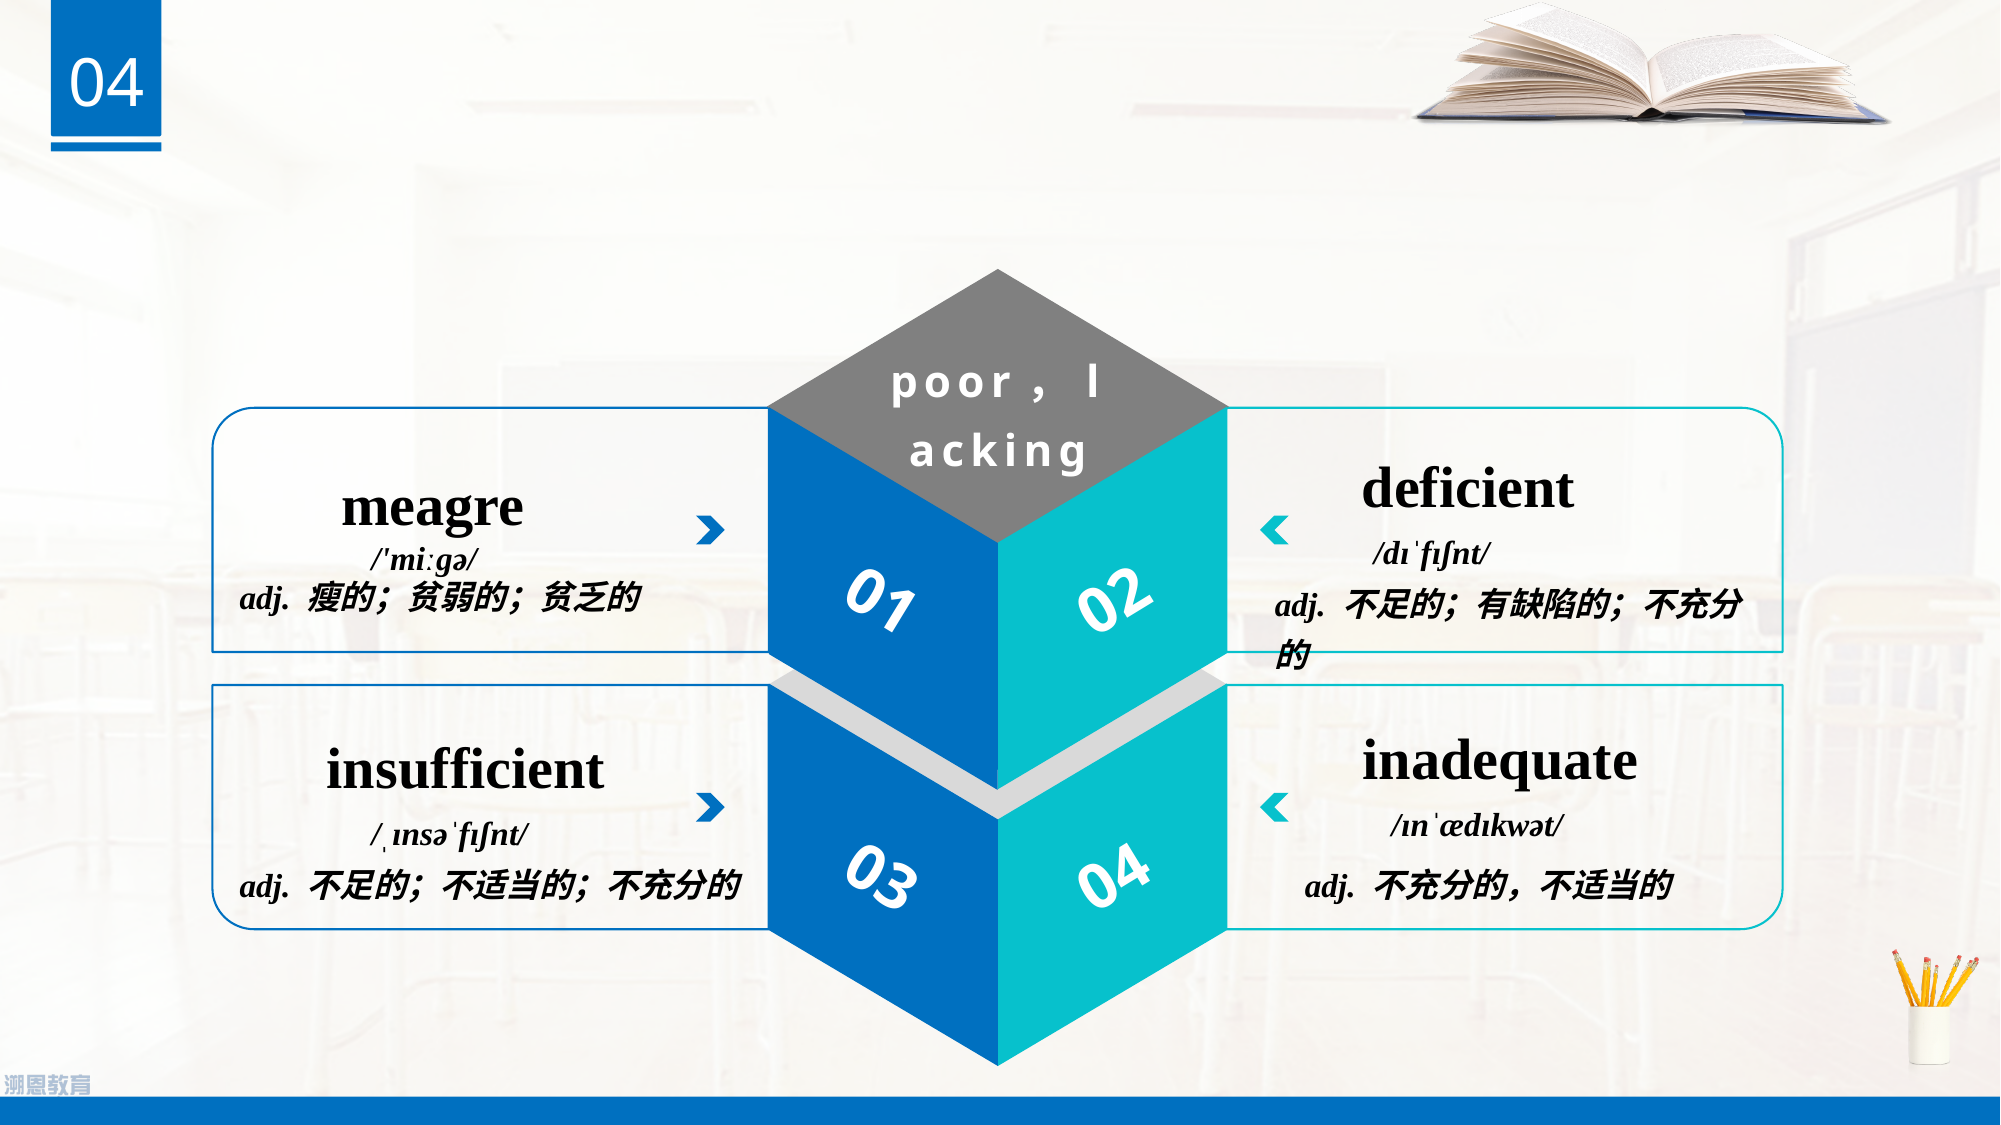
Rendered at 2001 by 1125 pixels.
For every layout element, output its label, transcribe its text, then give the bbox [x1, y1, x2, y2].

text_box inadequate /ɪnˈædɪkwət/ adj. 不充分的，不适当的 [1290, 727, 1756, 912]
text_box [770, 669, 1225, 818]
text_box 04 [998, 683, 1227, 1066]
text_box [47, 0, 166, 152]
text_box [1227, 684, 1783, 930]
text_box insufficient /ˌɪnsəˈfɪʃnt/ adj. 不足的；不适当的；不充分的 [224, 701, 767, 912]
text_box [695, 515, 725, 545]
text_box 01 [768, 407, 998, 790]
text_box poor，lacking [766, 268, 1229, 542]
text_box [212, 407, 769, 653]
text_box deficient /dɪˈfɪʃnt/ adj. 不足的；有缺陷的；不充分的 [1260, 420, 1786, 682]
text_box meagre /'miːgə/ adj. 瘦的；贫弱的；贫乏的 [224, 459, 691, 624]
text_box [1259, 792, 1289, 822]
text_box [212, 684, 769, 930]
text_box 03 [768, 683, 998, 1067]
text_box [1227, 407, 1771, 652]
text_box [0, 1096, 2000, 1125]
text_box 02 [998, 406, 1227, 790]
picture [0, 0, 2001, 1125]
